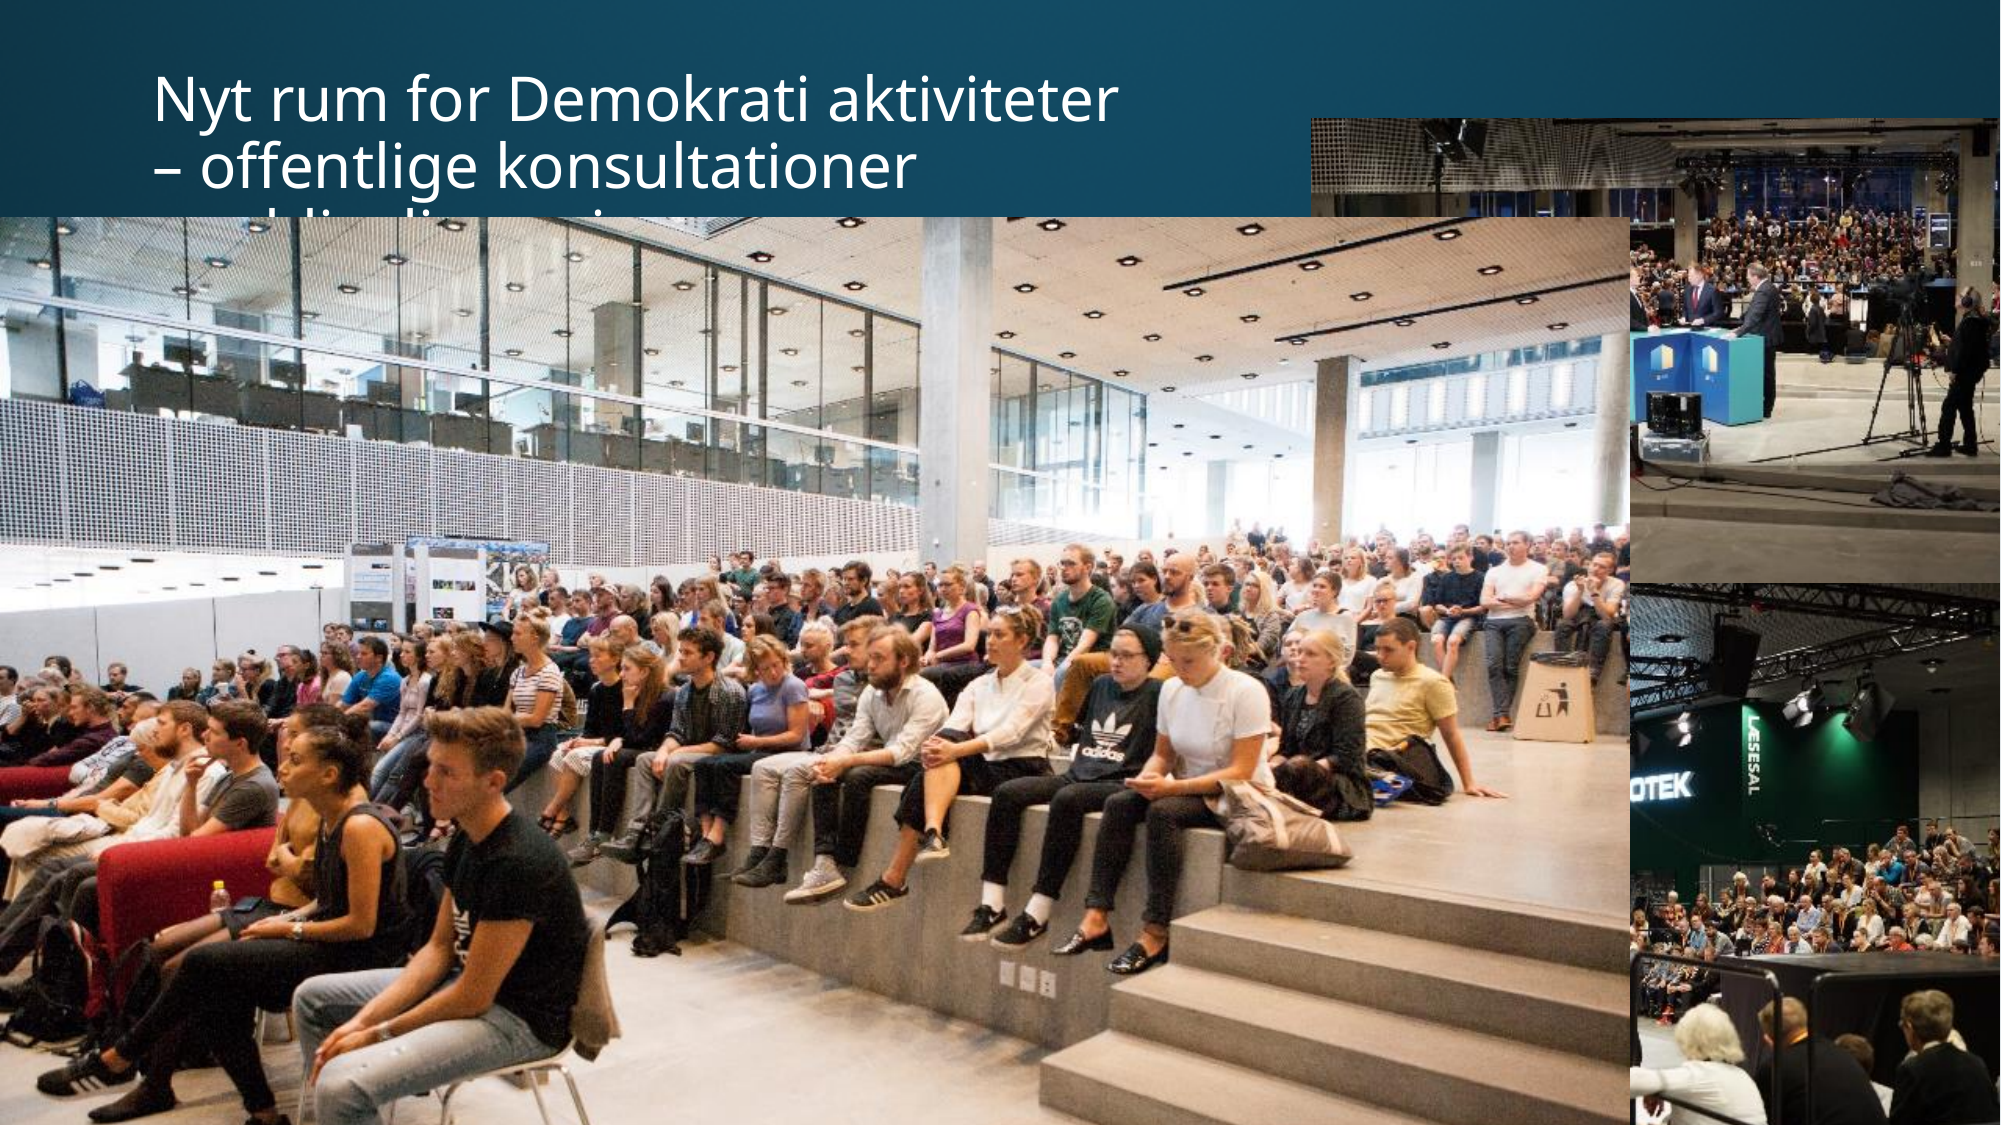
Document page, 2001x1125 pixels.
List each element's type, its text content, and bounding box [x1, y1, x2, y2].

picture [0, 0, 2001, 1125]
title Nyt rum for Demokrati aktiviteter – offentlige konsultationer - public discussions [137, 59, 1863, 217]
